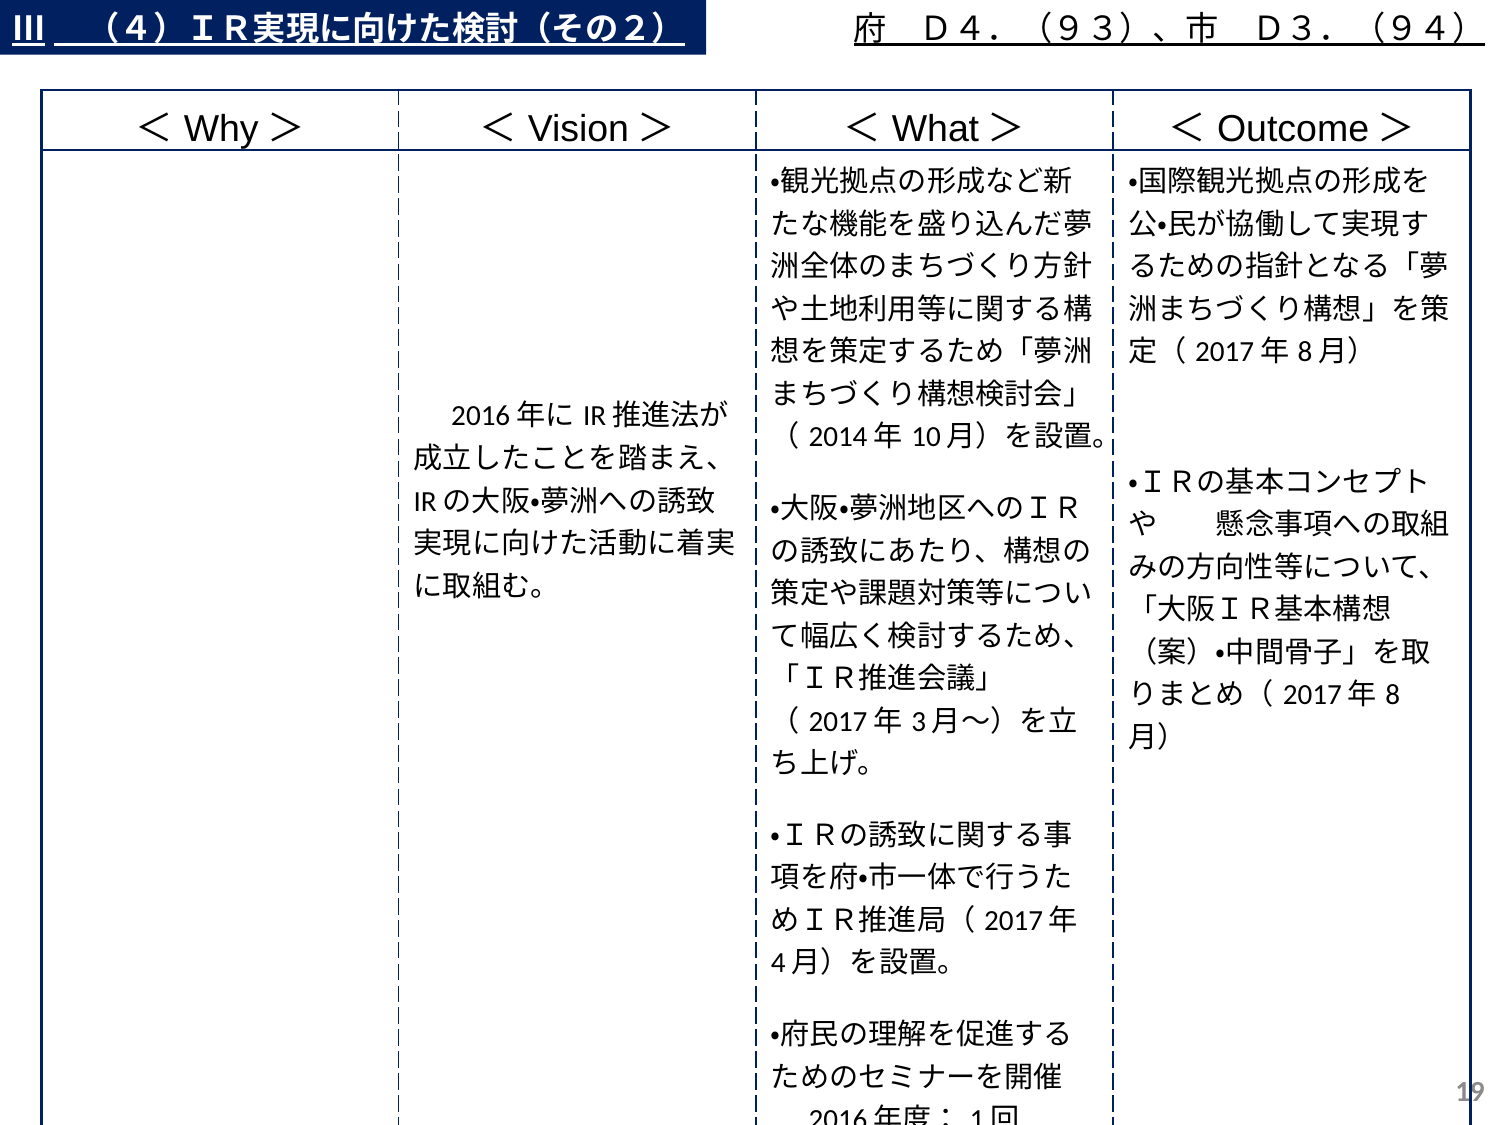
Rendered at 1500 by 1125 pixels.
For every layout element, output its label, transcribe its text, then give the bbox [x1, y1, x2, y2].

table_header ＜Outcome＞ [1113, 91, 1469, 149]
table_cell ・観光拠点の形成など新たな機能を盛り込んだ夢洲全体のまちづくり方針や土地利用等に関する構想を策定するため「夢洲まちづくり構想検討会」（2014年10月）を設置。 ・大阪・夢洲地区へのＩＲの誘致にあたり、構想の策定や課題対策等について幅広く検討するため、「ＩＲ推進会議」（2017年3月～）を立ち上げ。 ・ＩＲの誘致に関する事項を府・市一体で行うためＩＲ推進局（2017年4月）を設置。 ・府民の理解を促進するためのセミナーを開催 2016年度：1回 2017年度：10回 2018年度：8回 (2018年12月末時点） [756, 151, 1113, 1125]
table_cell 2016年にIR推進法が成立したことを踏まえ、IRの大阪・夢洲への誘致実現に向けた活動に着実に取組む。 [399, 151, 756, 1125]
text_box Ⅲ （４）ＩＲ実現に向けた検討（その２） [0, 0, 707, 55]
table_cell ・国際観光拠点の形成を公・民が協働して実現するための指針となる「夢洲まちづくり構想」を策定（2017年8月） ・ＩＲの基本コンセプトや 懸念事項への取組みの方向性等について、「大阪ＩＲ基本構想（案）・中間骨子」を取りまとめ（2017年8月） [1113, 151, 1469, 1125]
table_cell [43, 151, 399, 1125]
table_header ＜Vision＞ [399, 91, 756, 149]
slide_number 18 [1149, 1060, 1500, 1120]
text_box 府 Ｄ４．（９３）、市 Ｄ３．（９４） [832, 0, 1500, 55]
table_header ＜Why＞ [43, 91, 399, 149]
table_header ＜What＞ [756, 91, 1113, 149]
